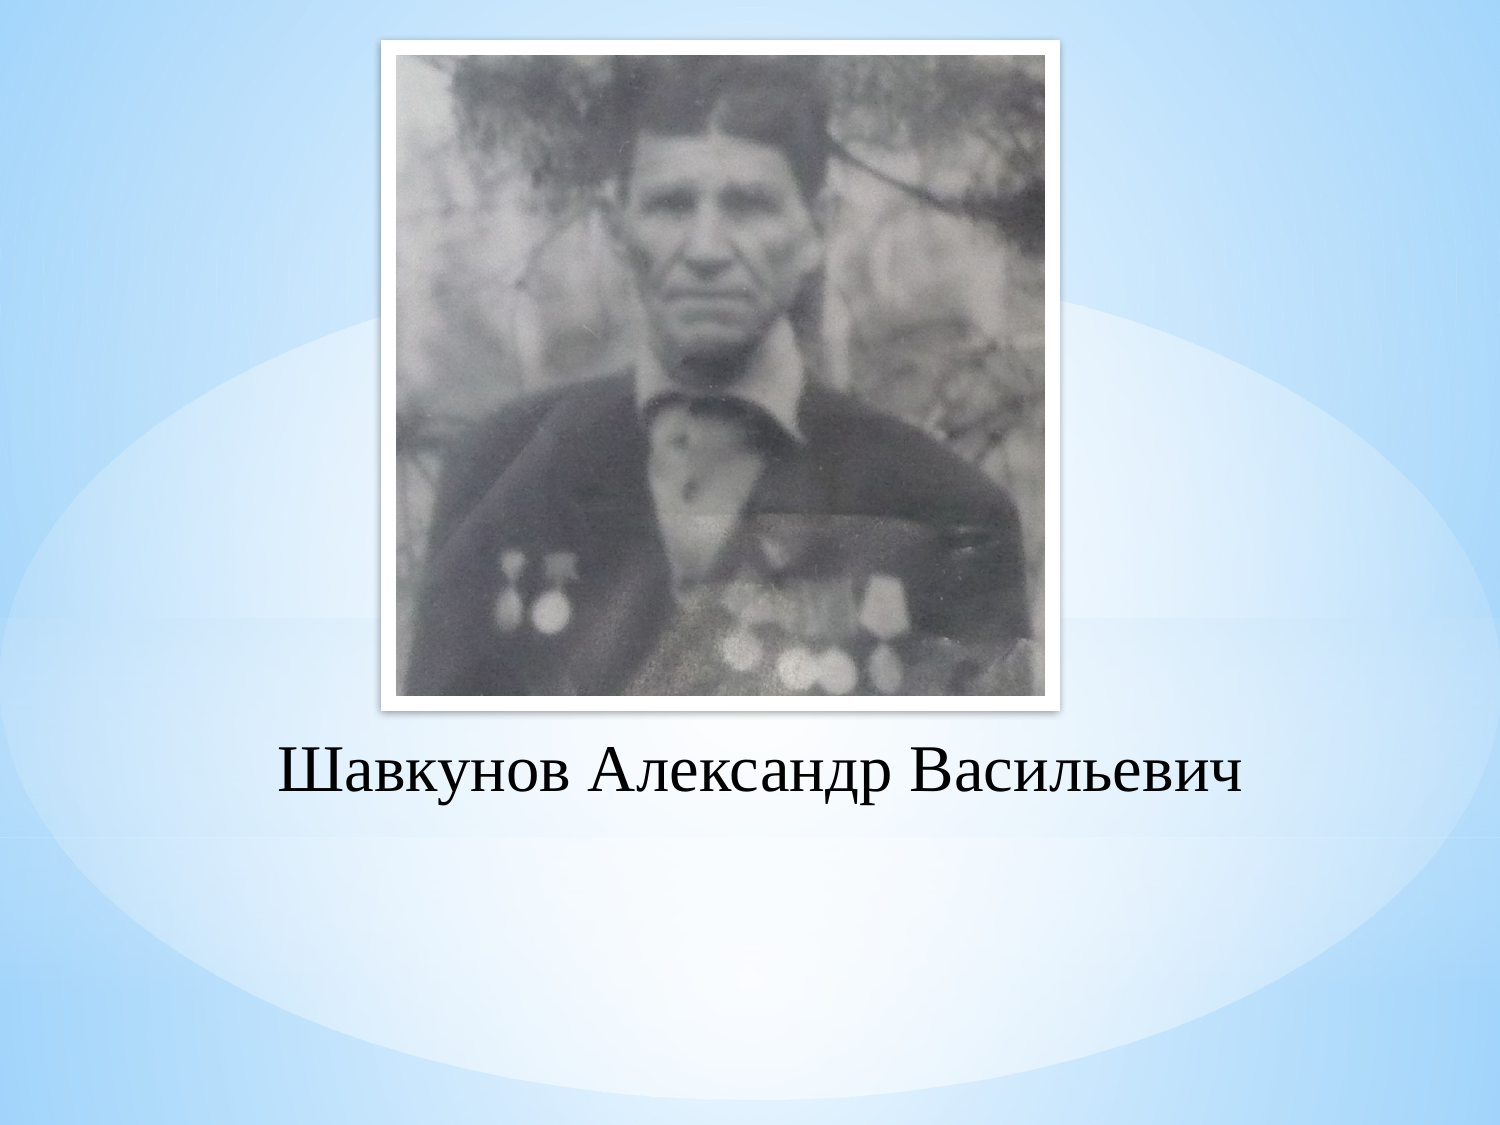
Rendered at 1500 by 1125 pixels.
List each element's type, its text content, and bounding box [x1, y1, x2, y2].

title Шавкунов Александр Васильевич [159, 717, 1363, 905]
picture [395, 54, 1046, 697]
